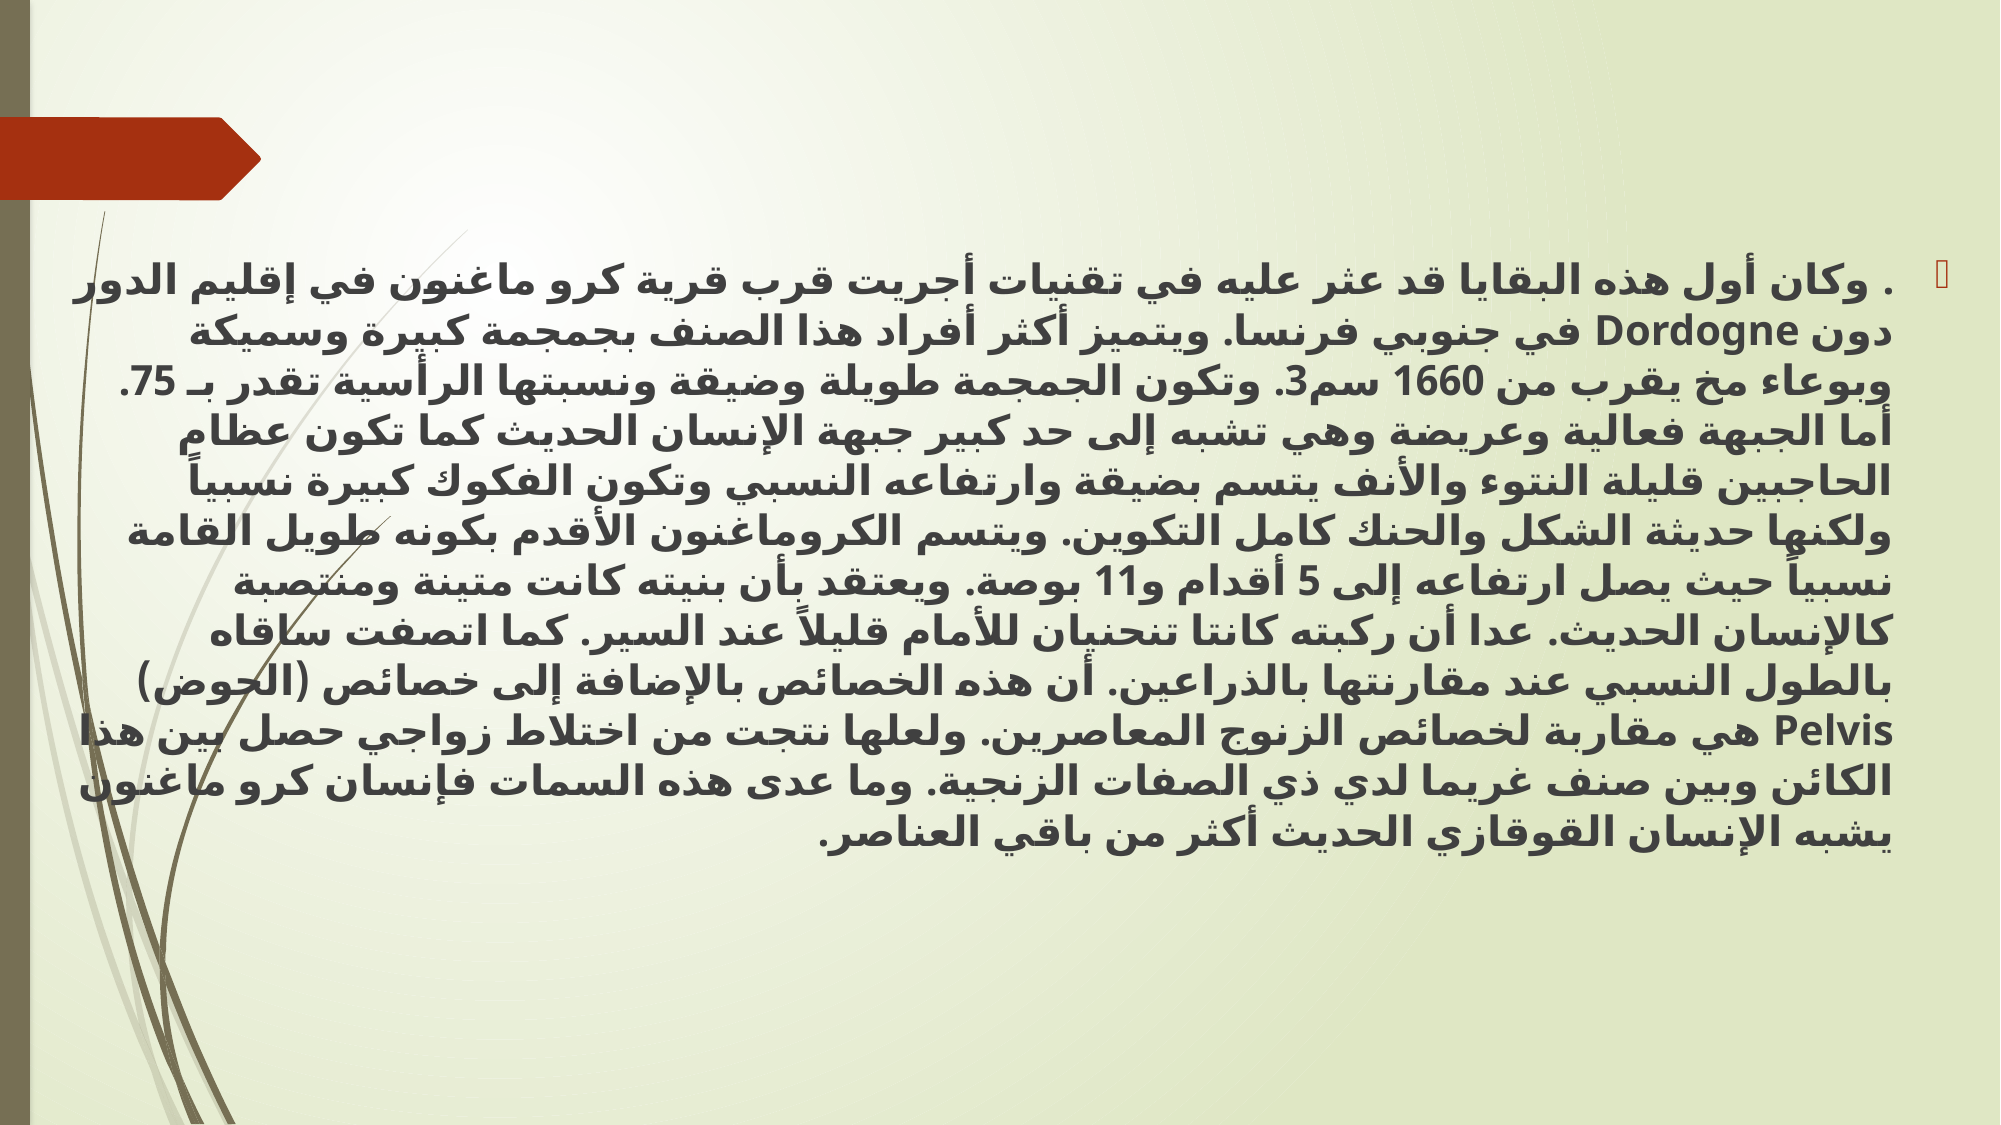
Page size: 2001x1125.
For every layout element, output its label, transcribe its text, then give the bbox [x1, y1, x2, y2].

list . وكان أول هذه البقايا قد عثر عليه في تقنيات أجريت قرب قرية كرو ماغنون في إقليم الدور دون Dordogne في جنوبي فرنسا. ويتميز أكثر أفراد هذا الصنف بجمجمة كبيرة وسميكة وبوعاء مخ يقرب من 1660 سم3. وتكون الجمجمة طويلة وضيقة ونسبتها الرأسية تقدر بـ 75. أما الجبهة فعالية وعريضة وهي تشبه إلى حد كبير جبهة الإنسان الحديث كما تكون عظام الحاجبين قليلة النتوء والأنف يتسم بضيقة وارتفاعه النسبي وتكون الفكوك كبيرة نسبياً ولكنها حديثة الشكل والحنك كامل التكوين. ويتسم الكروماغنون الأقدم بكونه طويل القامة نسبياً حيث يصل ارتفاعه إلى 5 أقدام و11 بوصة. ويعتقد بأن بنيته كانت متينة ومنتصبة كالإنسان الحديث. عدا أن ركبته كانتا تنحنيان للأمام قليلاً عند السير. كما اتصفت ساقاه بالطول النسبي عند مقارنتها بالذراعين. أن هذه الخصائص بالإضافة إلى خصائص (الحوض) Pelvis هي مقاربة لخصائص الزنوج المعاصرين. ولعلها نتجت من اختلاط زواجي حصل بين هذا الكائن وبين صنف غريما لدي ذي الصفات الزنجية. وما عدى هذه السمات فإنسان كرو ماغنون يشبه الإنسان القوقازي الحديث أكثر من باقي العناصر. [55, 33, 1966, 1078]
